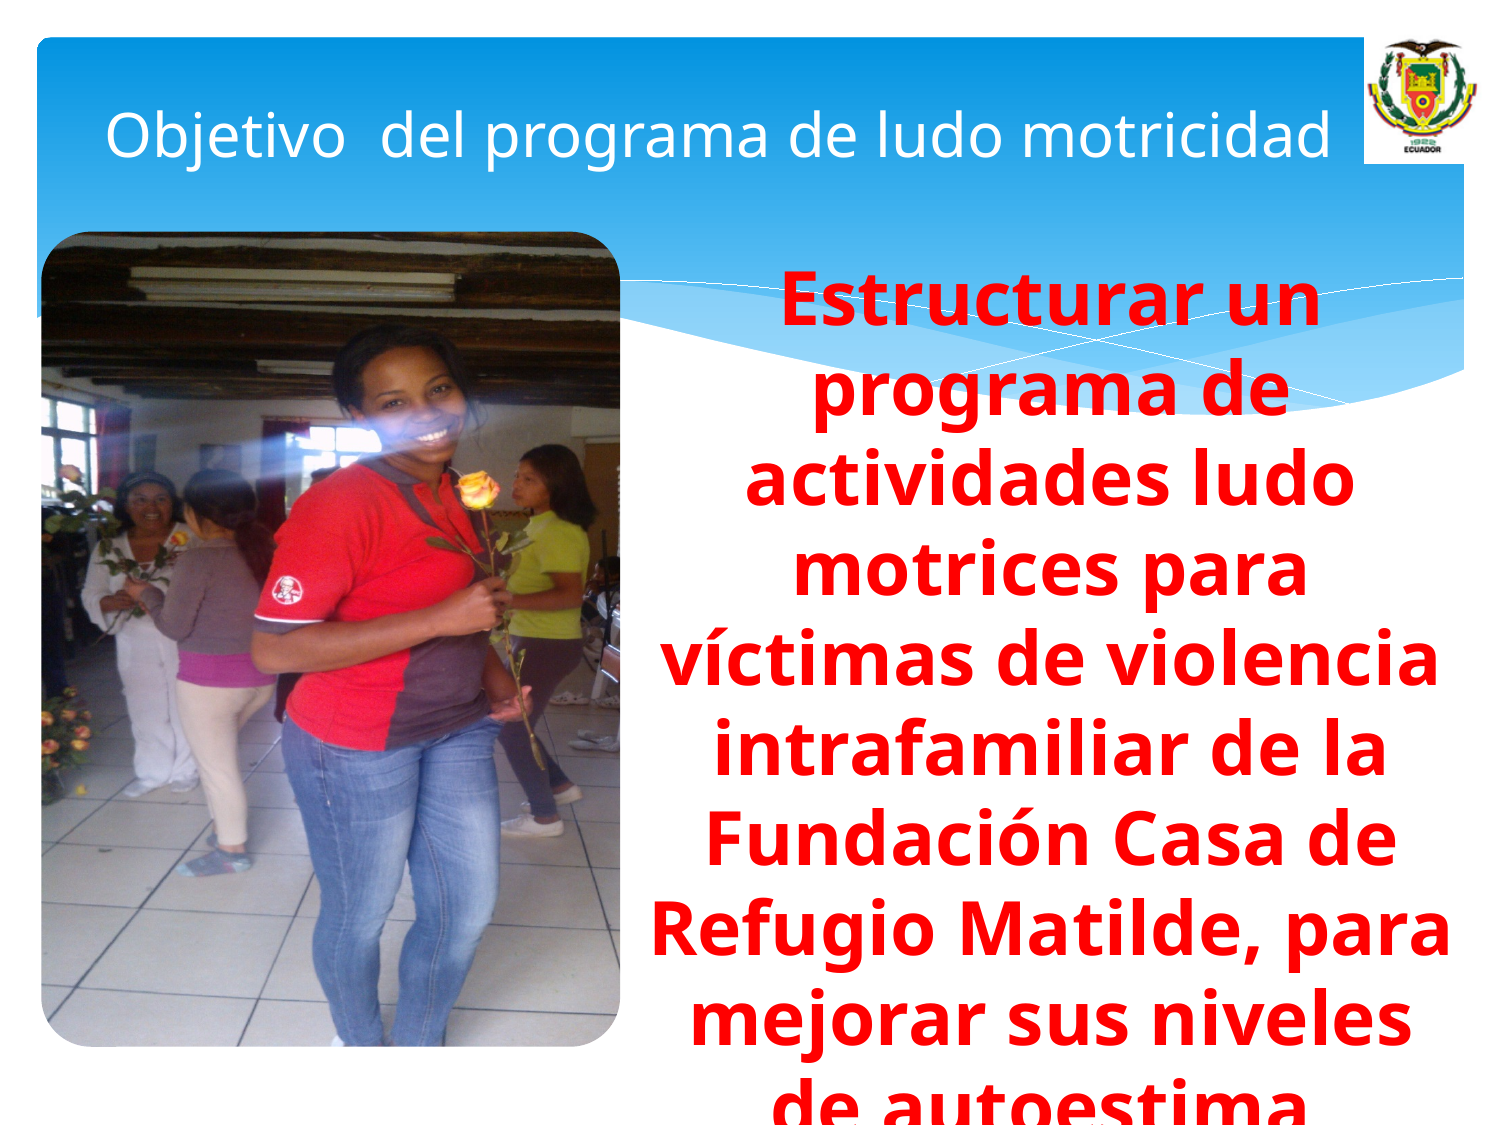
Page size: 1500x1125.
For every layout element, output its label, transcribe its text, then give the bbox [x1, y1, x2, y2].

picture [1363, 30, 1483, 164]
title Objetivo del programa de ludo motricidad [86, 56, 1353, 209]
text_box Estructurar un programa de actividades ludo motrices para víctimas de violencia intrafamiliar de la Fundación Casa de Refugio Matilde, para mejorar sus niveles de autoestima, mediante técnicas corporales y vivenciales. [620, 243, 1483, 1125]
picture [41, 231, 621, 1047]
